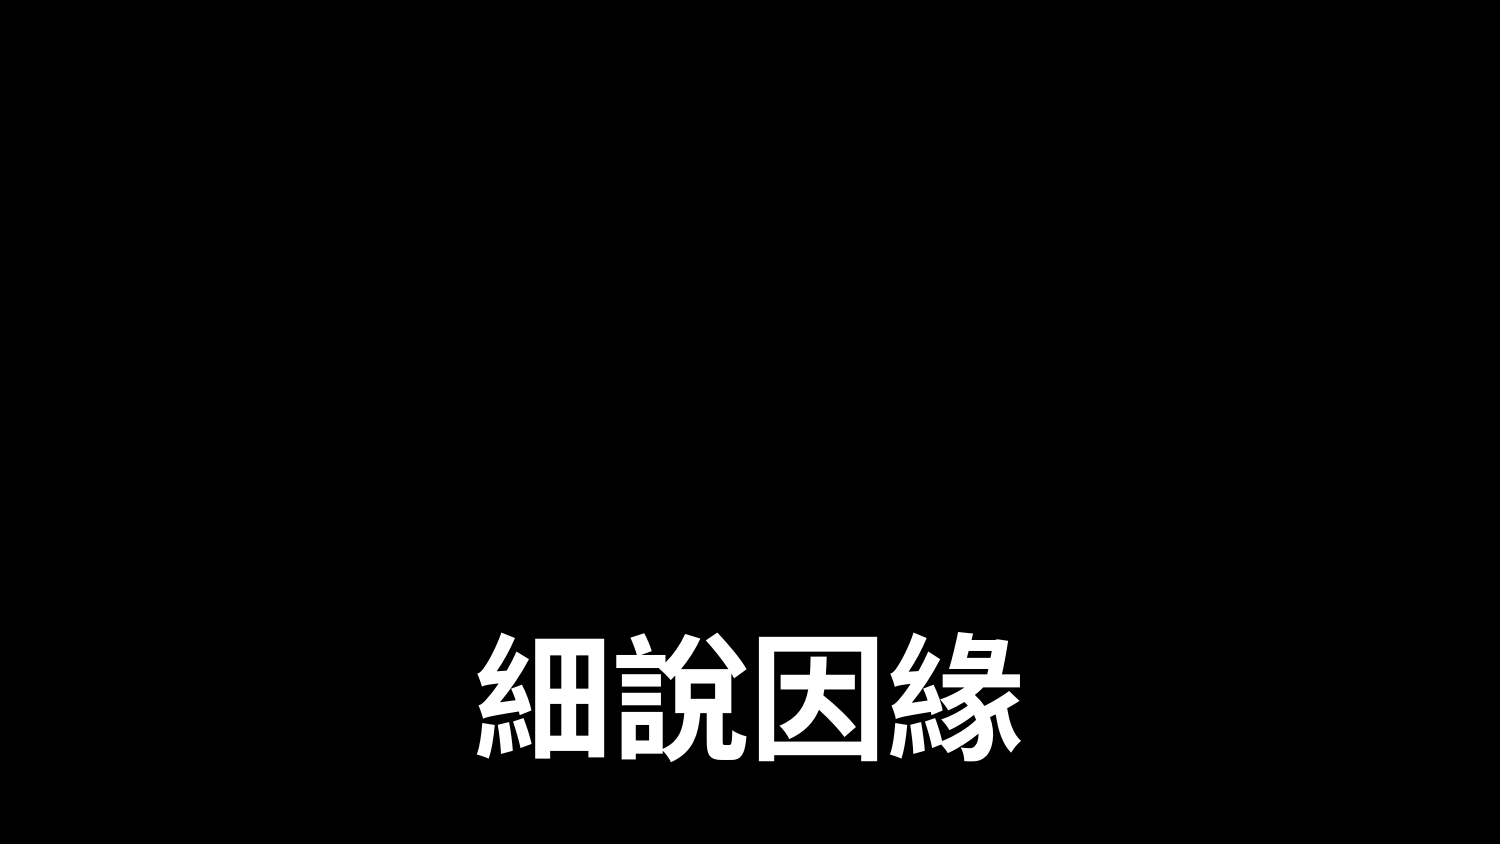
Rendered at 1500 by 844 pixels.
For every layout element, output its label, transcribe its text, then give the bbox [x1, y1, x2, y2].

title 細說因緣 [75, 623, 1425, 765]
